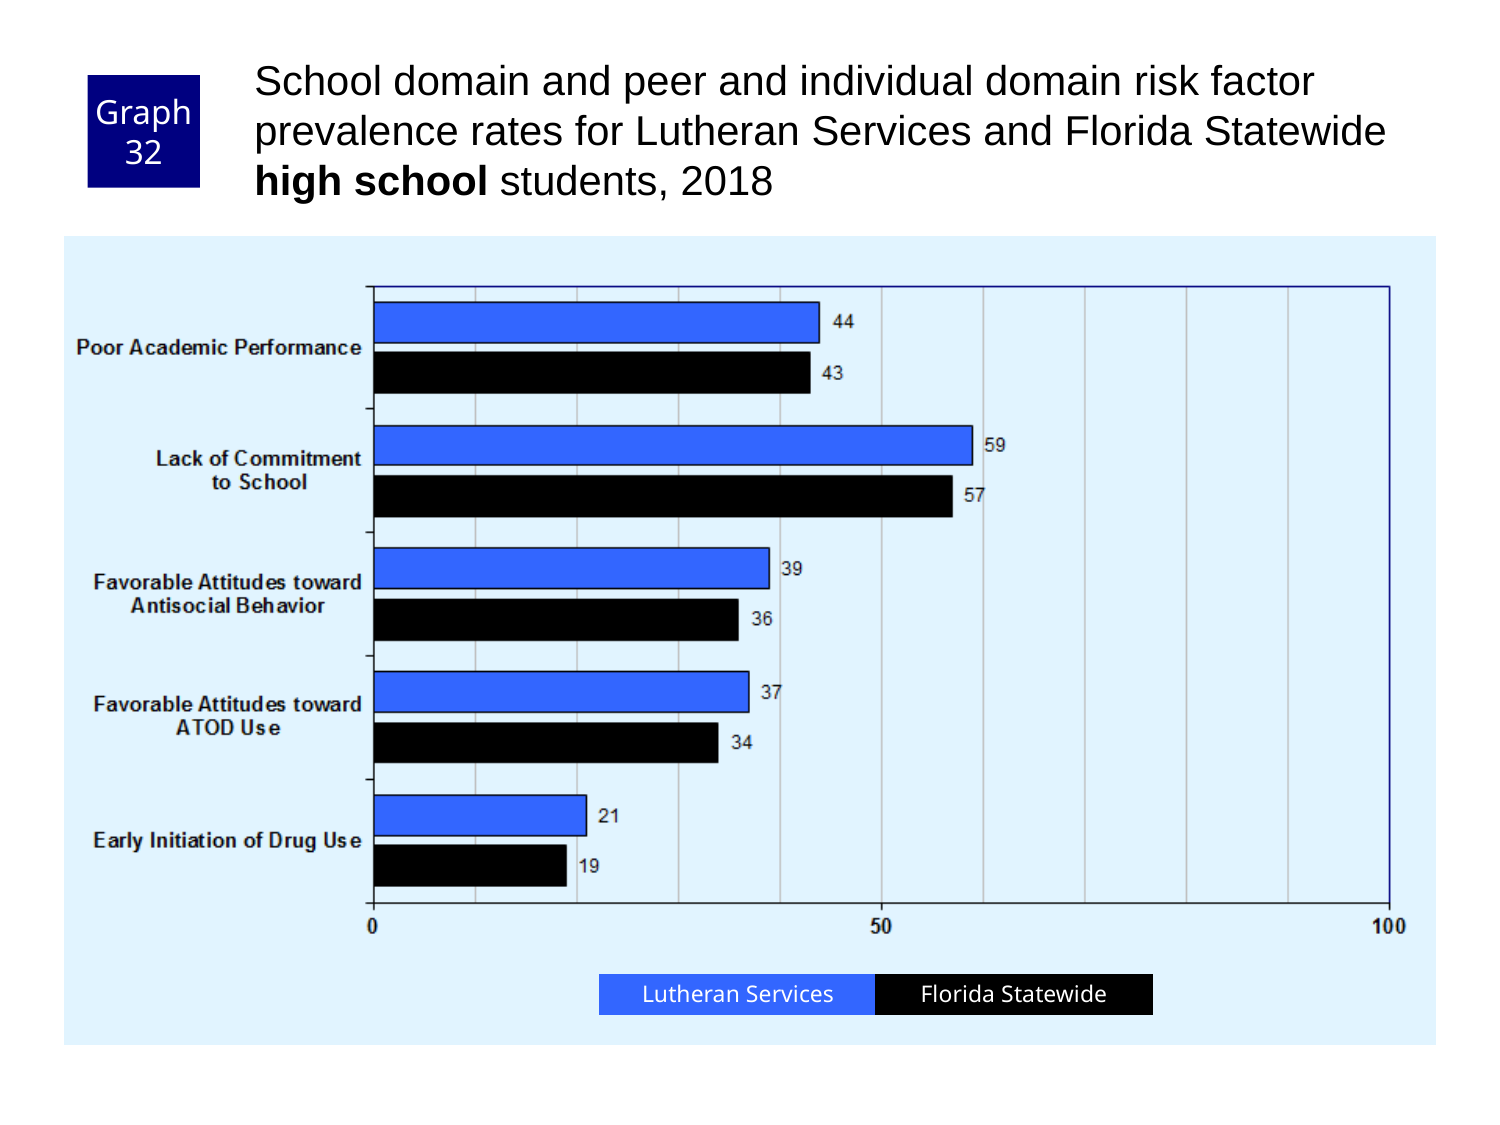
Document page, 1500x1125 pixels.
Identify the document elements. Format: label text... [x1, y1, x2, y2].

picture [63, 236, 1436, 1046]
text_box Graph 32 [87, 75, 200, 188]
text_box School domain and peer and individual domain risk factor prevalence rates for Lutheran Services and Florida Statewide high school students, 2018 [249, 50, 1438, 175]
